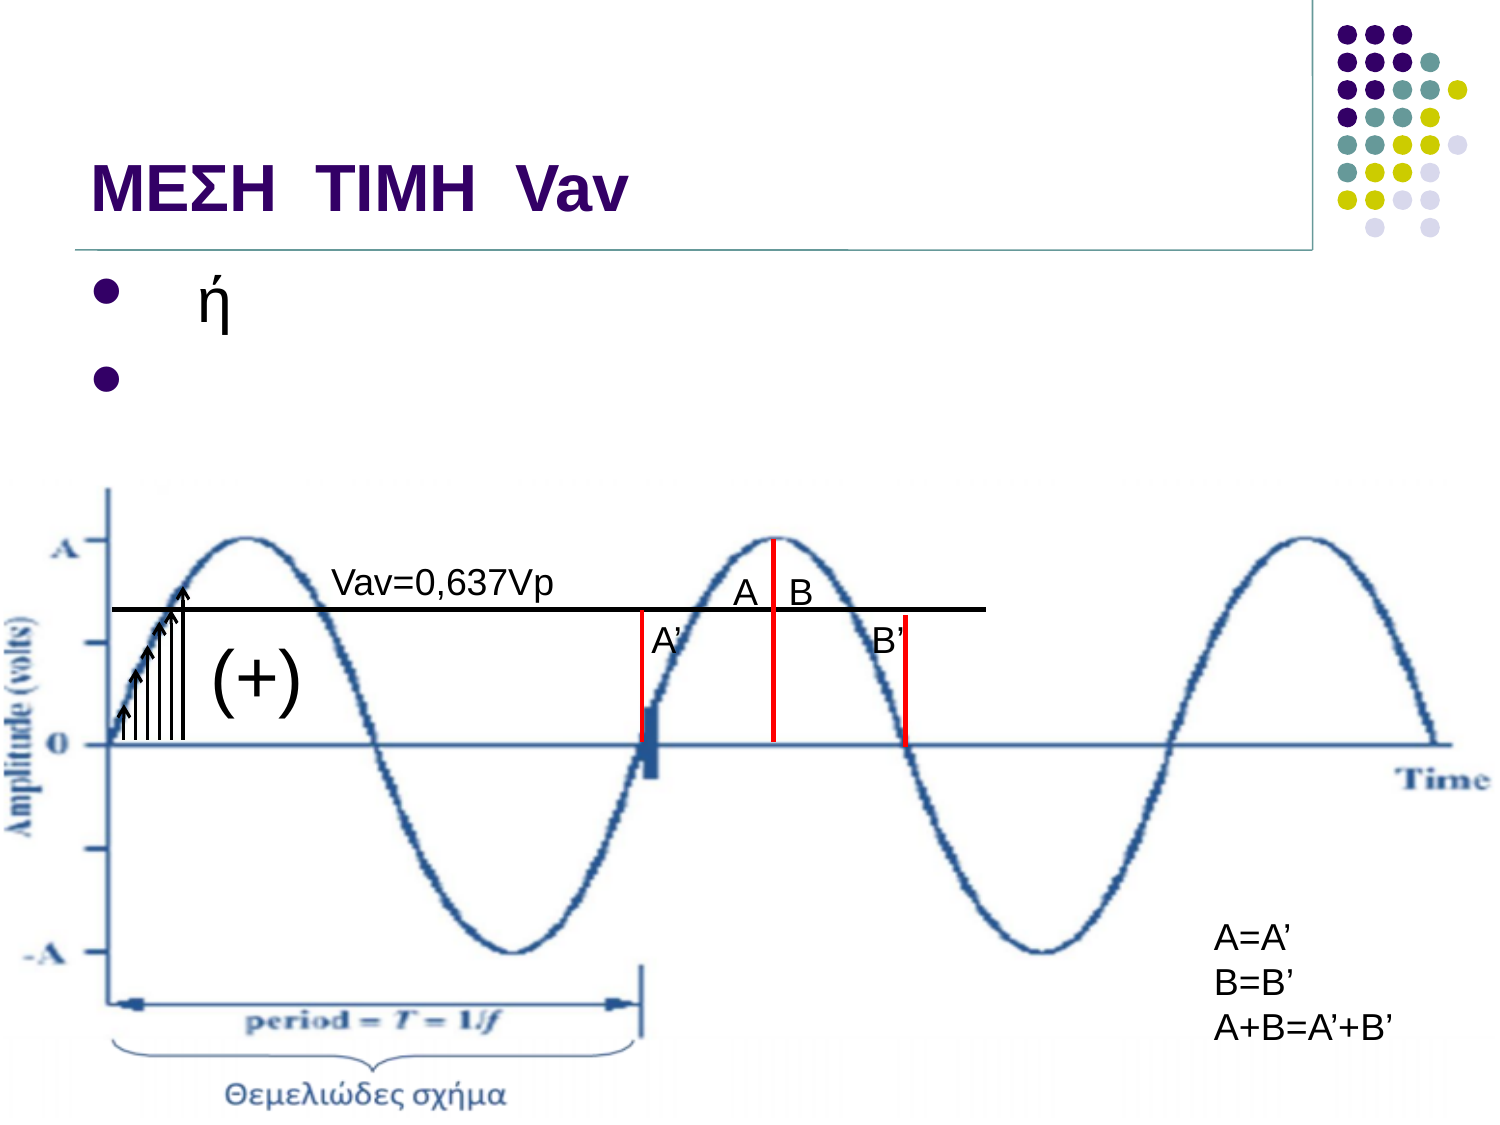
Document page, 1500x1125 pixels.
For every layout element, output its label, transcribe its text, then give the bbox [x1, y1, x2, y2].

picture [0, 479, 1500, 1118]
title ΜΕΣΗ ΤΙΜΗ Vav [75, 20, 1313, 233]
